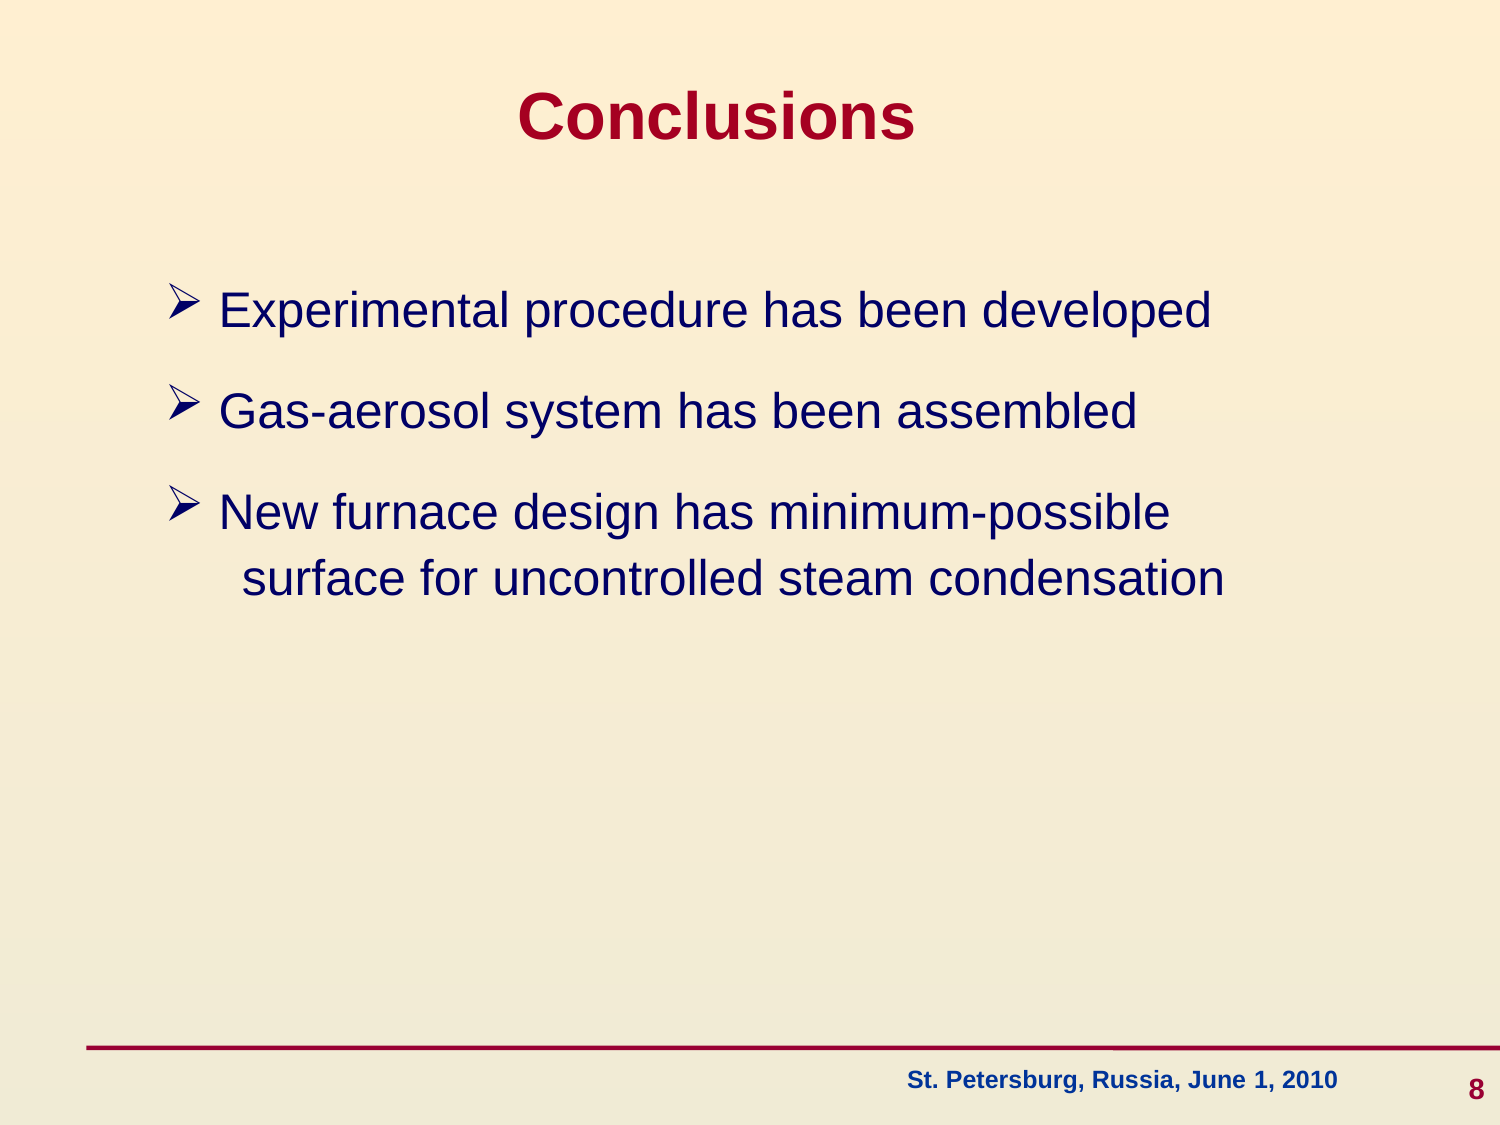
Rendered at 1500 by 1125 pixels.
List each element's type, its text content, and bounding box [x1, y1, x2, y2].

title Conclusions [293, 38, 1142, 188]
text_box Experimental procedure has been developed Gas-aerosol system has been assembled New furnace design has minimum-possible surface for uncontrolled steam condensation [150, 263, 1327, 613]
slide_number 8 [1187, 1050, 1500, 1125]
